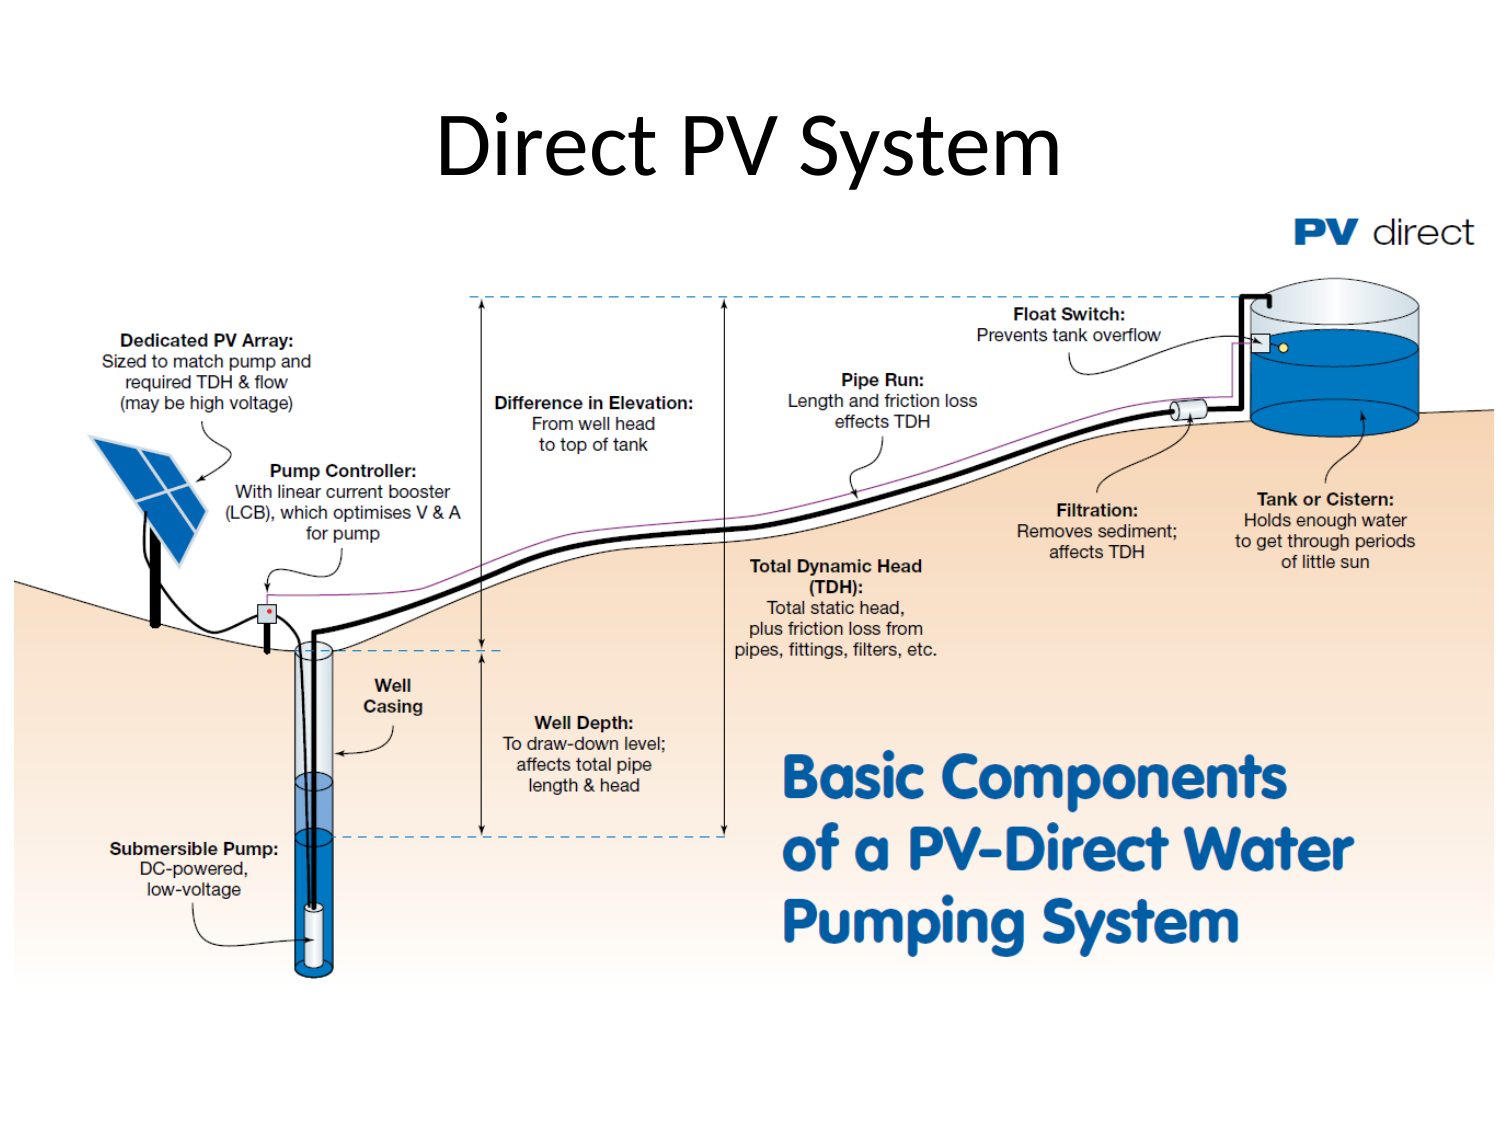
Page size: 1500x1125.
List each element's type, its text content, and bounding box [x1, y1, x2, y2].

picture [14, 212, 1495, 1004]
title Direct PV System [75, 45, 1425, 210]
